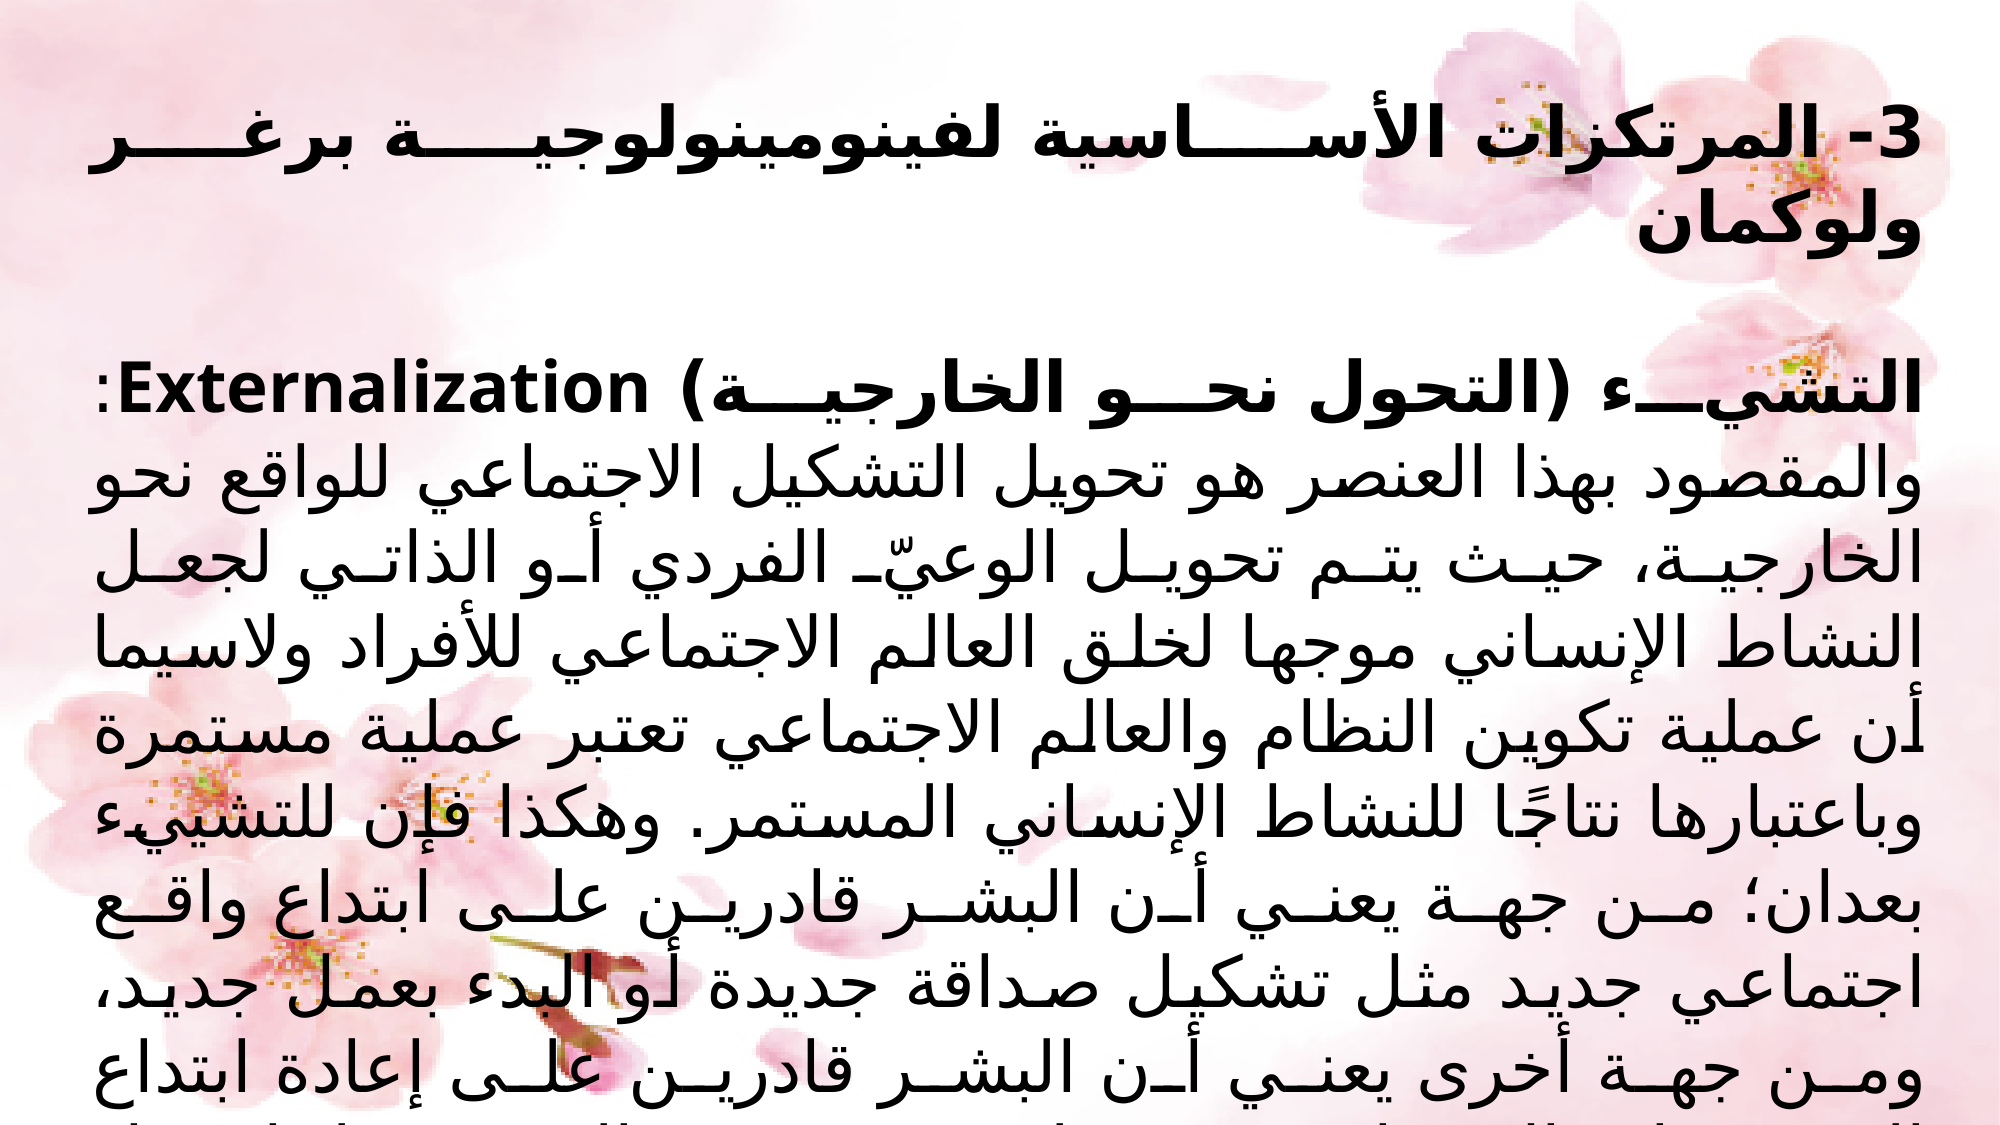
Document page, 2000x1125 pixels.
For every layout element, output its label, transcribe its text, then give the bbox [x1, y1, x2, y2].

text_box 3- المرتكزات الأساسية لفينومينولوجية برغر ولوكمان التشيء (التحول نحو الخارجية) Externalization: والمقصود بهذا العنصر هو تحويل التشكيل الاجتماعي للواقع نحو الخارجية، حيث يتم تحويل الوعيّ الفردي أو الذاتي لجعل النشاط الإنساني موجها لخلق العالم الاجتماعي للأفراد ولاسيما أن عملية تكوين النظام والعالم الاجتماعي تعتبر عملية مستمرة وباعتبارها نتاجًا للنشاط الإنساني المستمر. وهكذا فإن للتشييء بعدان؛ من جهة يعني أن البشر قادرين على ابتداع واقع اجتماعي جديد مثل تشكيل صداقة جديدة أو البدء بعمل جديد، ومن جهة أخرى يعني أن البشر قادرين على إعادة ابتداع المؤسسات الاجتماعية عن طريق تشييئهم المستمر لها، مثل صيانة وتجديد الصداقات القديمة أو دفع ضريبة الدخل. [92, 59, 1927, 1125]
picture [0, 0, 2000, 1125]
